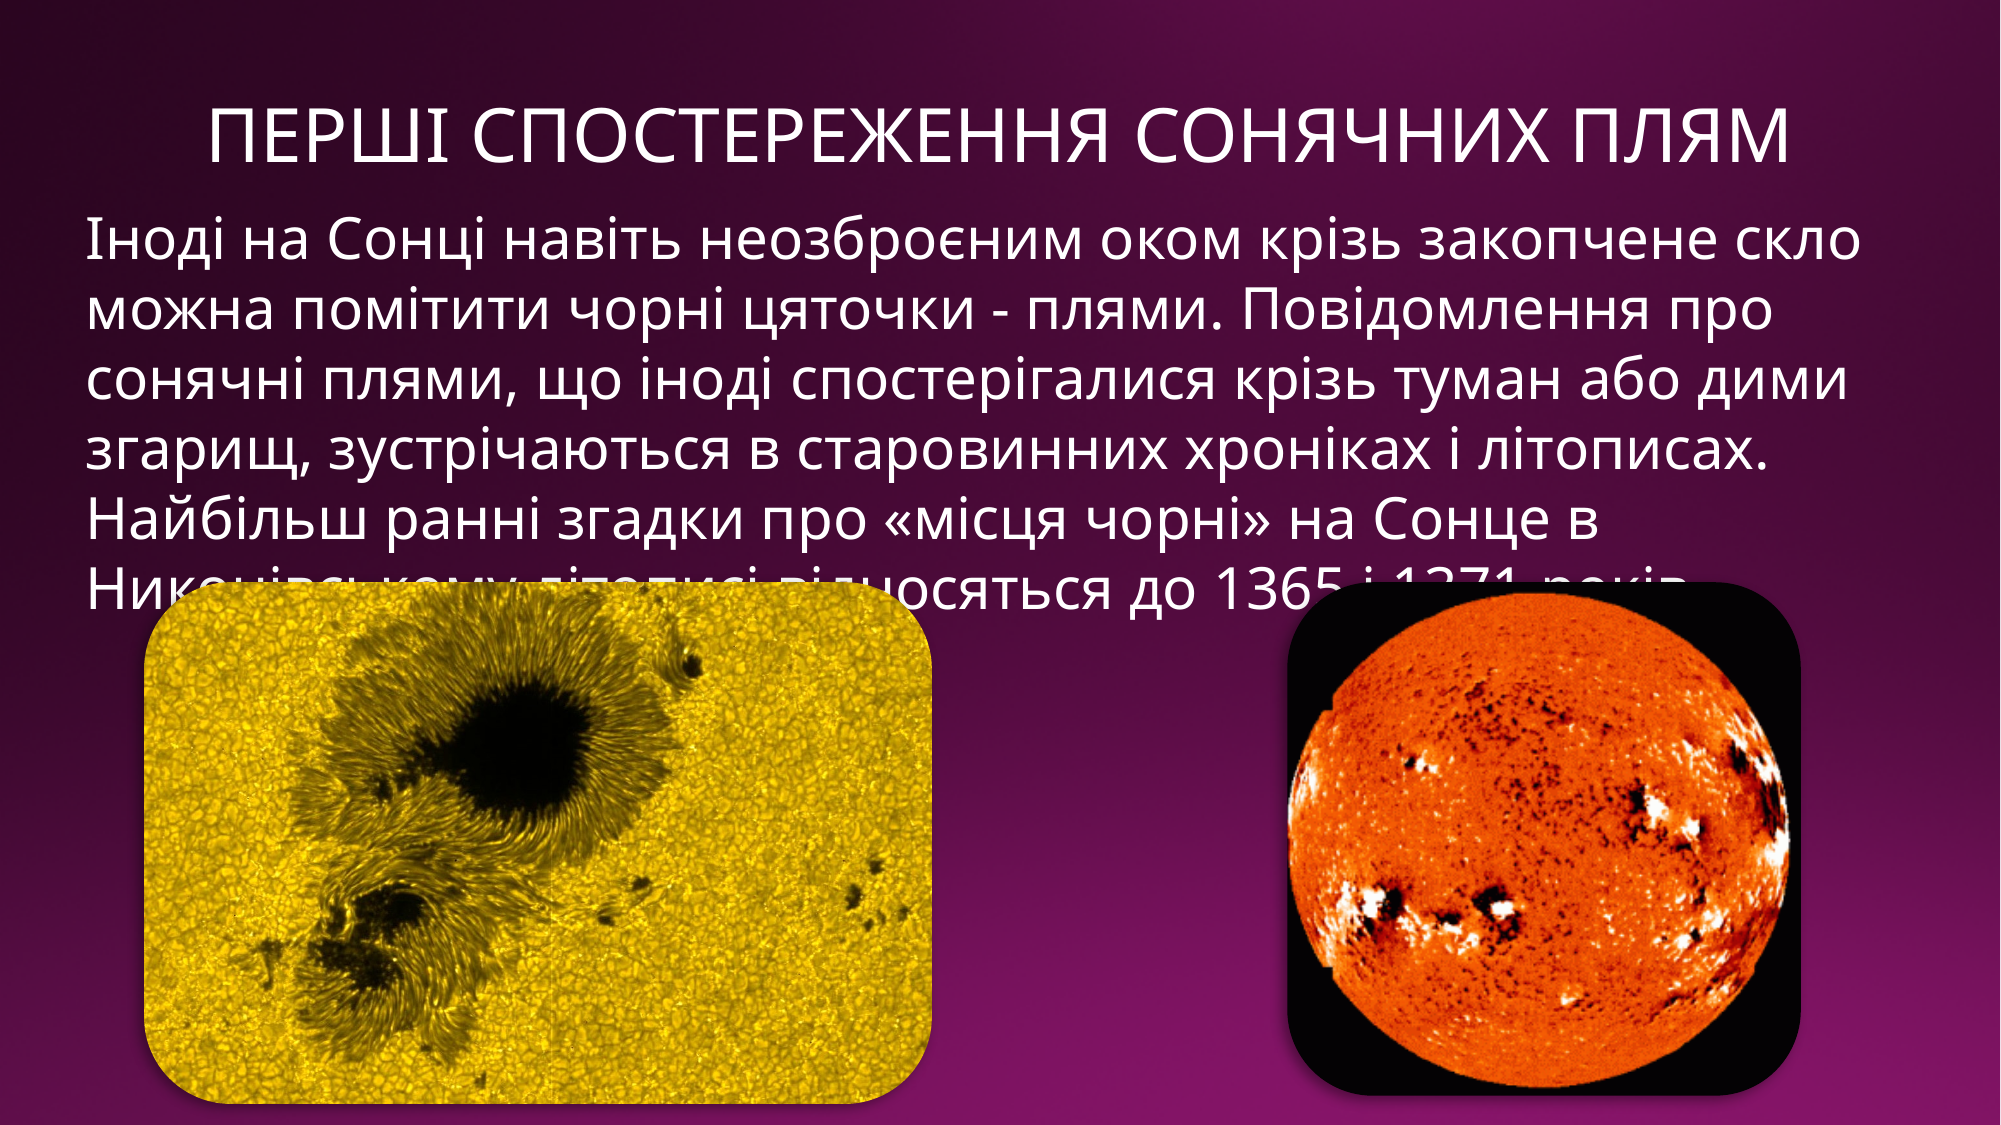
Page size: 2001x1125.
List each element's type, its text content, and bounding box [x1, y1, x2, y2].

text_box Іноді на Сонці навіть неозброєним оком крізь закопчене скло можна помітити чорні цяточки - плями. Повідомлення про сонячні плями, що іноді спостерігалися крізь туман або дими згарищ, зустрічаються в старовинних хроніках і літописах. Найбільш ранні згадки про «місця чорні» на Сонце в Никонівському літописі відносяться до 1365 і 1371 років. [70, 193, 1962, 629]
text_box ПЕРШІ СПОСТЕРЕЖЕННЯ СОНЯЧНИХ ПЛЯМ [190, 79, 1809, 185]
picture [0, 0, 2001, 1125]
